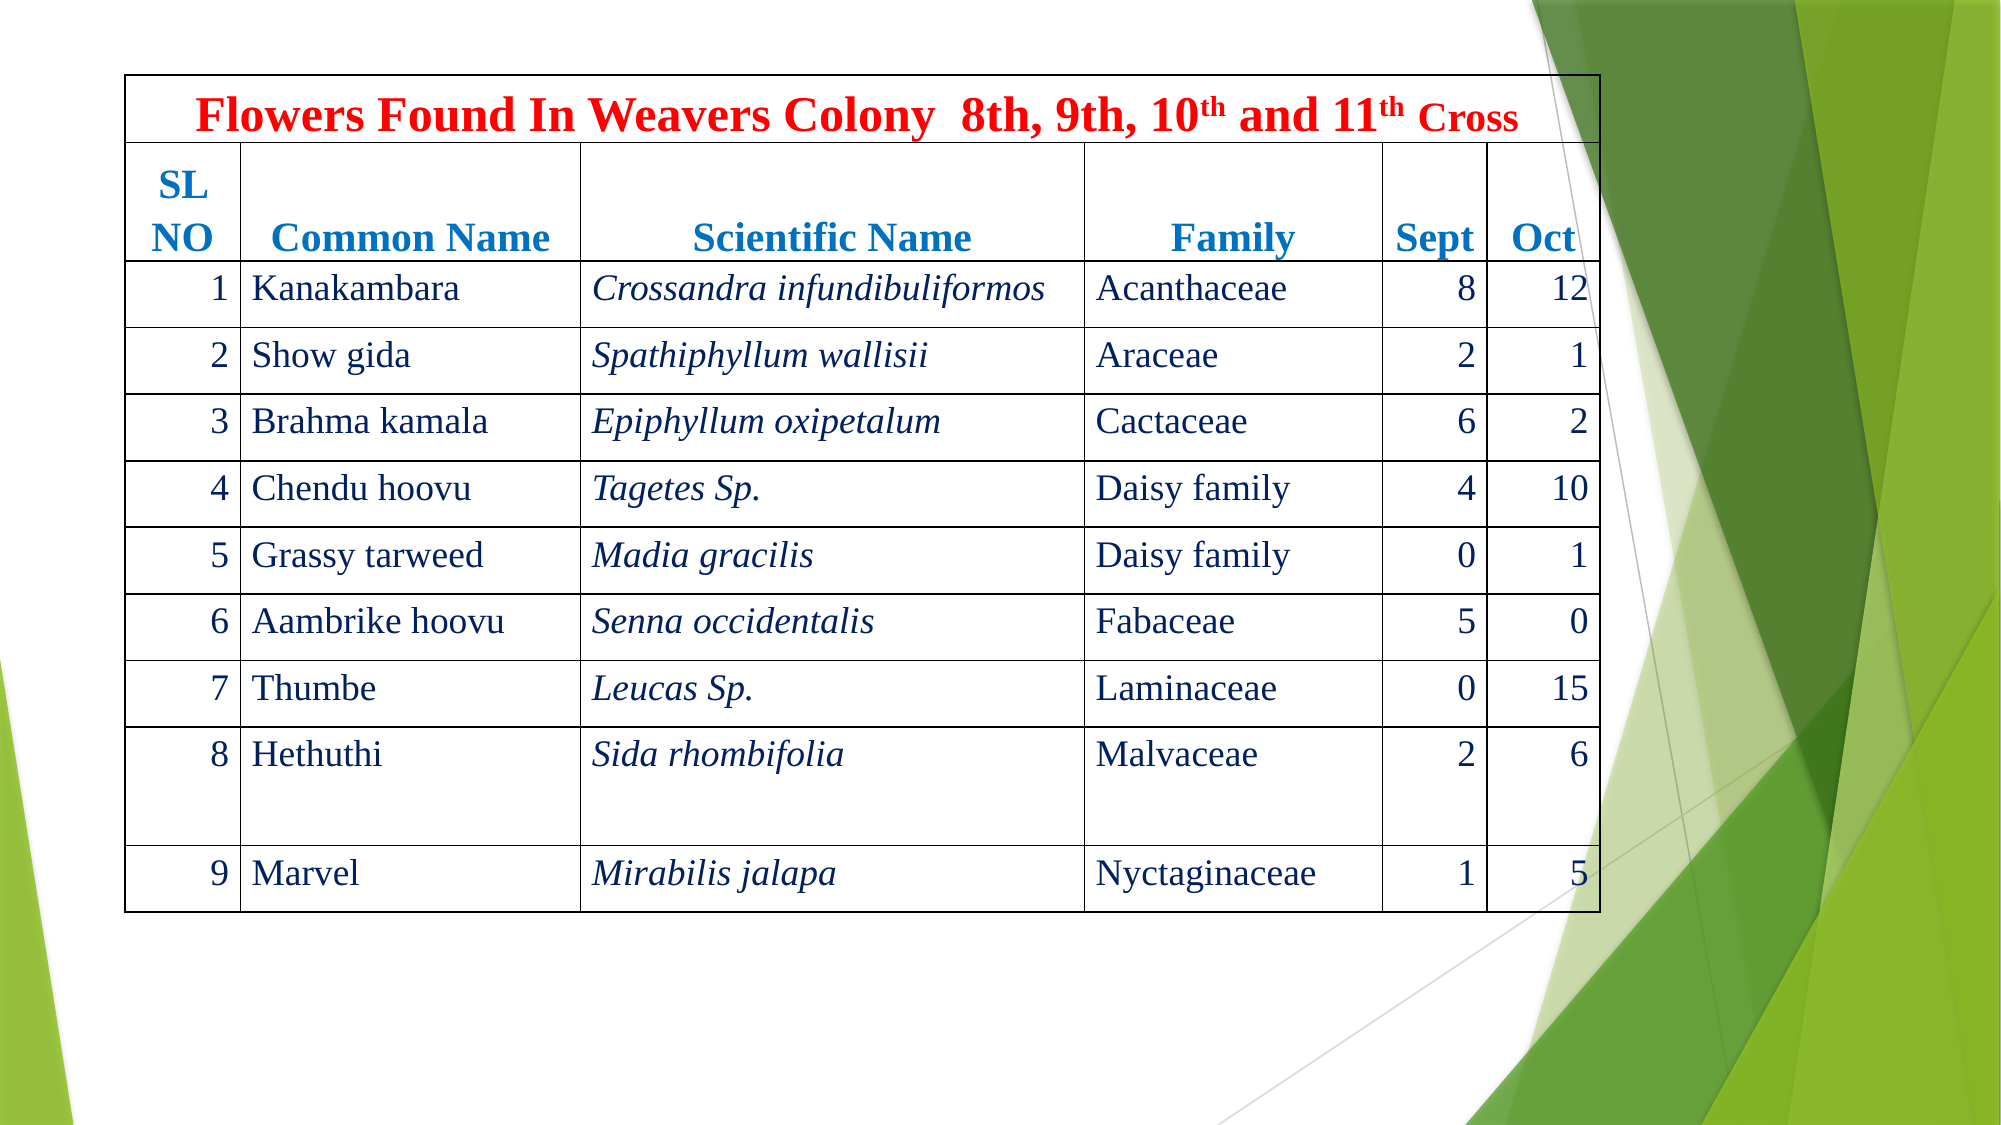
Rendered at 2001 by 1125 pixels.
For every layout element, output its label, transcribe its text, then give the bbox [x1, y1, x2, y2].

table_cell Show gida [241, 328, 580, 393]
table_cell Sida rhombifolia [581, 728, 1084, 845]
table_cell 4 [1383, 462, 1486, 526]
table_cell 1 [126, 262, 240, 327]
table_cell 5 [126, 528, 240, 593]
table_cell 1 [1488, 528, 1599, 593]
table_cell 3 [126, 395, 240, 460]
table_cell 12 [1488, 262, 1599, 327]
table_cell SL NO [126, 143, 240, 260]
table_cell 2 [1383, 728, 1486, 845]
table_cell Mirabilis jalapa [581, 846, 1084, 911]
table_cell Cactaceae [1085, 395, 1382, 460]
table_cell 5 [1488, 846, 1599, 911]
table_cell 1 [1488, 328, 1599, 393]
table_cell Brahma kamala [241, 395, 580, 460]
table_cell 4 [126, 462, 240, 526]
table_cell 1 [1383, 846, 1486, 911]
table_cell 0 [1383, 661, 1486, 726]
table_cell 10 [1488, 462, 1599, 526]
table_cell 0 [1488, 595, 1599, 660]
table_cell 2 [1488, 395, 1599, 460]
table_cell Aambrike hoovu [241, 595, 580, 660]
table_cell Daisy family [1085, 528, 1382, 593]
table_cell Grassy tarweed [241, 528, 580, 593]
table_cell 8 [126, 728, 240, 845]
table_header Flowers Found In Weavers Colony 8th, 9th, 10th and 11th Cross [126, 76, 1599, 142]
table_cell Marvel [241, 846, 580, 911]
table_cell 15 [1488, 661, 1599, 726]
table_cell Tagetes Sp. [581, 462, 1084, 526]
table_cell Family [1085, 143, 1382, 260]
table_cell 9 [126, 846, 240, 911]
table_cell 6 [126, 595, 240, 660]
table_cell 0 [1383, 528, 1486, 593]
table_cell Laminaceae [1085, 661, 1382, 726]
table_cell Sept [1383, 143, 1486, 260]
table_cell Madia gracilis [581, 528, 1084, 593]
table_cell 5 [1383, 595, 1486, 660]
table_cell Leucas Sp. [581, 661, 1084, 726]
table_cell 7 [126, 661, 240, 726]
table_cell 2 [126, 328, 240, 393]
table_cell Hethuthi [241, 728, 580, 845]
table_cell Daisy family [1085, 462, 1382, 526]
table_cell Chendu hoovu [241, 462, 580, 526]
table_cell Acanthaceae [1085, 262, 1382, 327]
table_cell 6 [1488, 728, 1599, 845]
table_cell Nyctaginaceae [1085, 846, 1382, 911]
table_cell Spathiphyllum wallisii [581, 328, 1084, 393]
table_cell Senna occidentalis [581, 595, 1084, 660]
table_cell 6 [1383, 395, 1486, 460]
table_cell Common Name [241, 143, 580, 260]
table_cell 2 [1383, 328, 1486, 393]
table_cell Araceae [1085, 328, 1382, 393]
table_cell 8 [1383, 262, 1486, 327]
table_cell Kanakambara [241, 262, 580, 327]
table_cell Thumbe [241, 661, 580, 726]
table_cell Crossandra infundibuliformos [581, 262, 1084, 327]
table_cell Fabaceae [1085, 595, 1382, 660]
table_cell Epiphyllum oxipetalum [581, 395, 1084, 460]
table_cell Malvaceae [1085, 728, 1382, 845]
table_cell Oct [1488, 143, 1599, 260]
table_cell Scientific Name [581, 143, 1084, 260]
